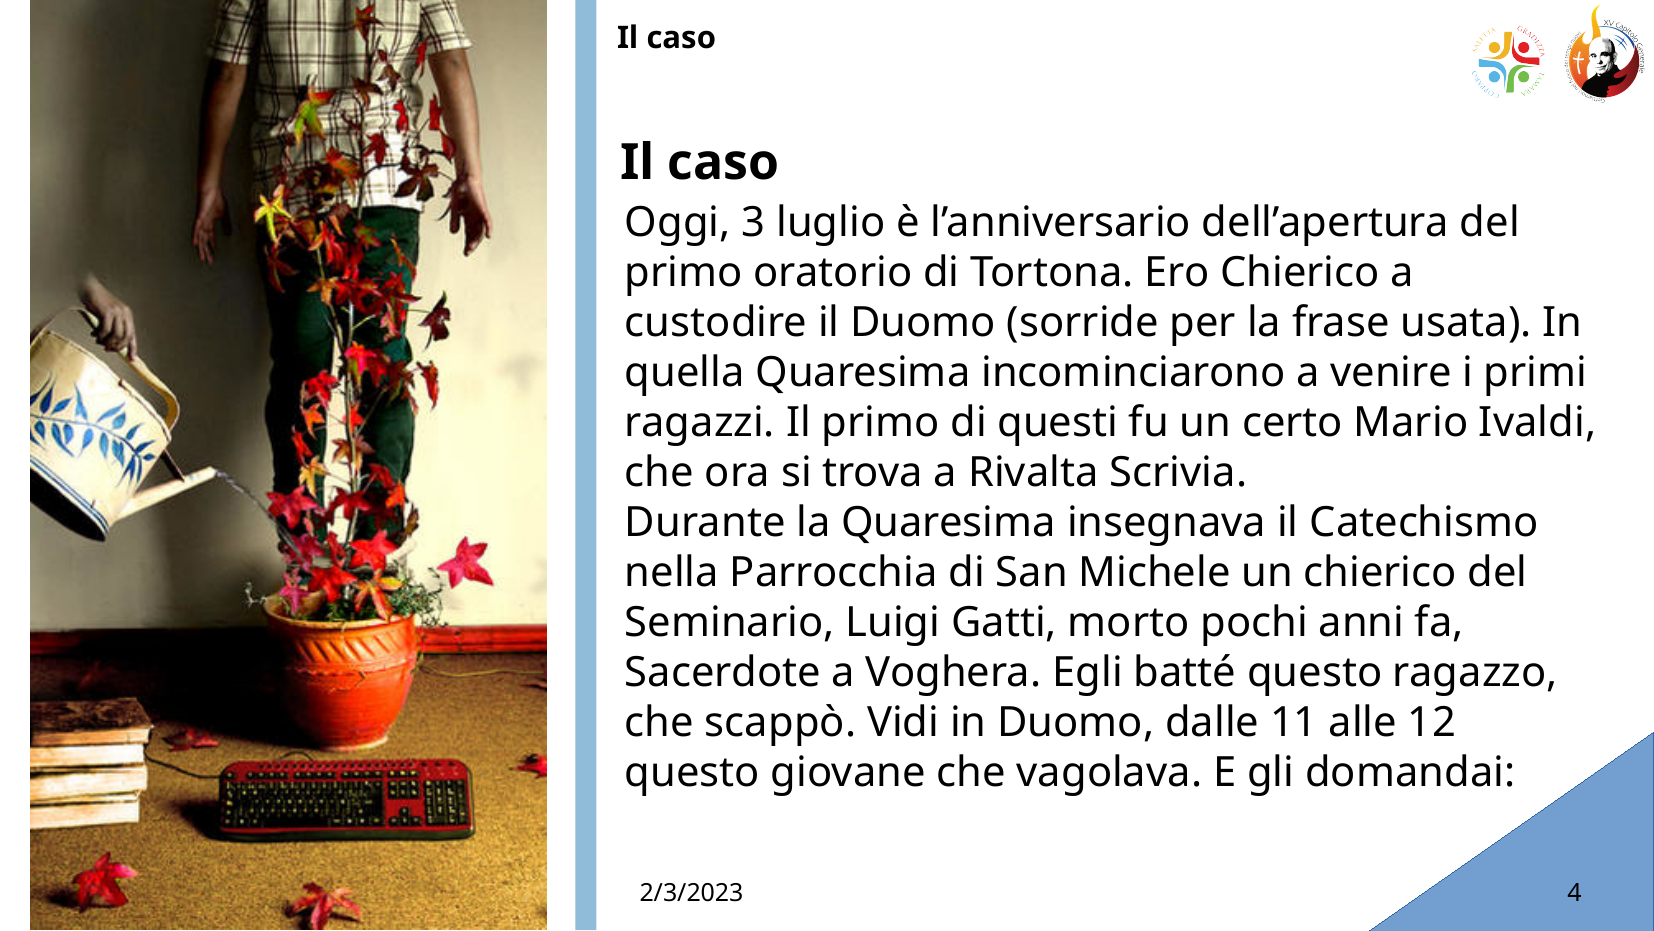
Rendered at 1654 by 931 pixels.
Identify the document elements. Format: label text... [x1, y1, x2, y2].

subtitle Oggi, 3 luglio è l’anniversario dell’apertura del primo oratorio di Tortona. Ero Chierico a custodire il Duomo (sorride per la frase usata). In quella Quaresima incominciarono a venire i primi ragazzi. Il primo di questi fu un certo Mario Ivaldi, che ora si trova a Rivalta Scrivia. Durante la Quaresima insegnava il Catechismo nella Parrocchia di San Michele un chierico del Seminario, Luigi Gatti, morto pochi anni fa, Sacerdote a Voghera. Egli batté questo ragazzo, che scappò. Vidi in Duomo, dalle 11 alle 12 questo giovane che vagolava. E gli domandai: [624, 201, 1602, 859]
picture [1563, 4, 1646, 103]
picture [1472, 26, 1545, 98]
title Il caso [620, 129, 1617, 201]
text_box Il caso [602, 9, 1335, 63]
picture [30, 0, 547, 931]
